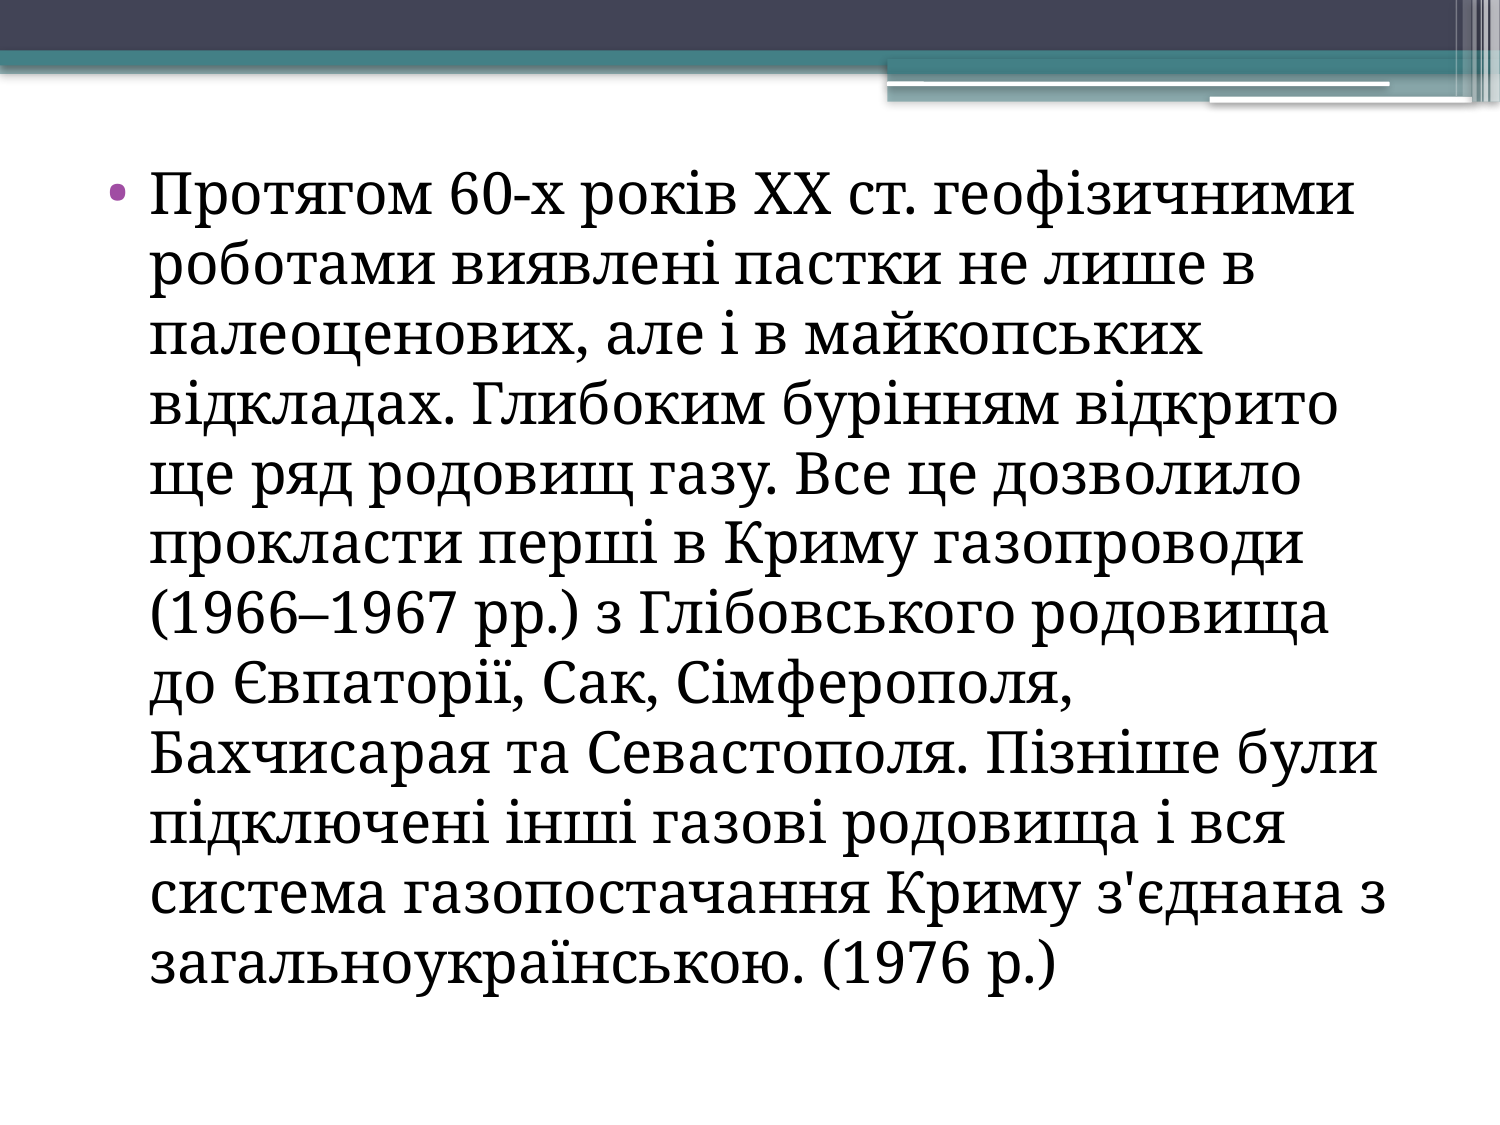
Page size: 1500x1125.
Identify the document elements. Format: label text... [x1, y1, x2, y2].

list Протягом 60-х років XX ст. геофізичними роботами виявлені пастки не лише в палеоценових, але і в майкопських відкладах. Глибоким бурінням відкрито ще ряд родовищ газу. Все це дозволило прокласти перші в Криму газопроводи (1966–1967 рр.) з Глібовського родовища до Євпаторії, Сак, Сімферополя, Бахчисарая та Севастополя. Пізніше були підключені інші газові родовища і вся система газопостачання Криму з'єднана з загальноукраїнською. (1976 р.) [75, 149, 1425, 1079]
